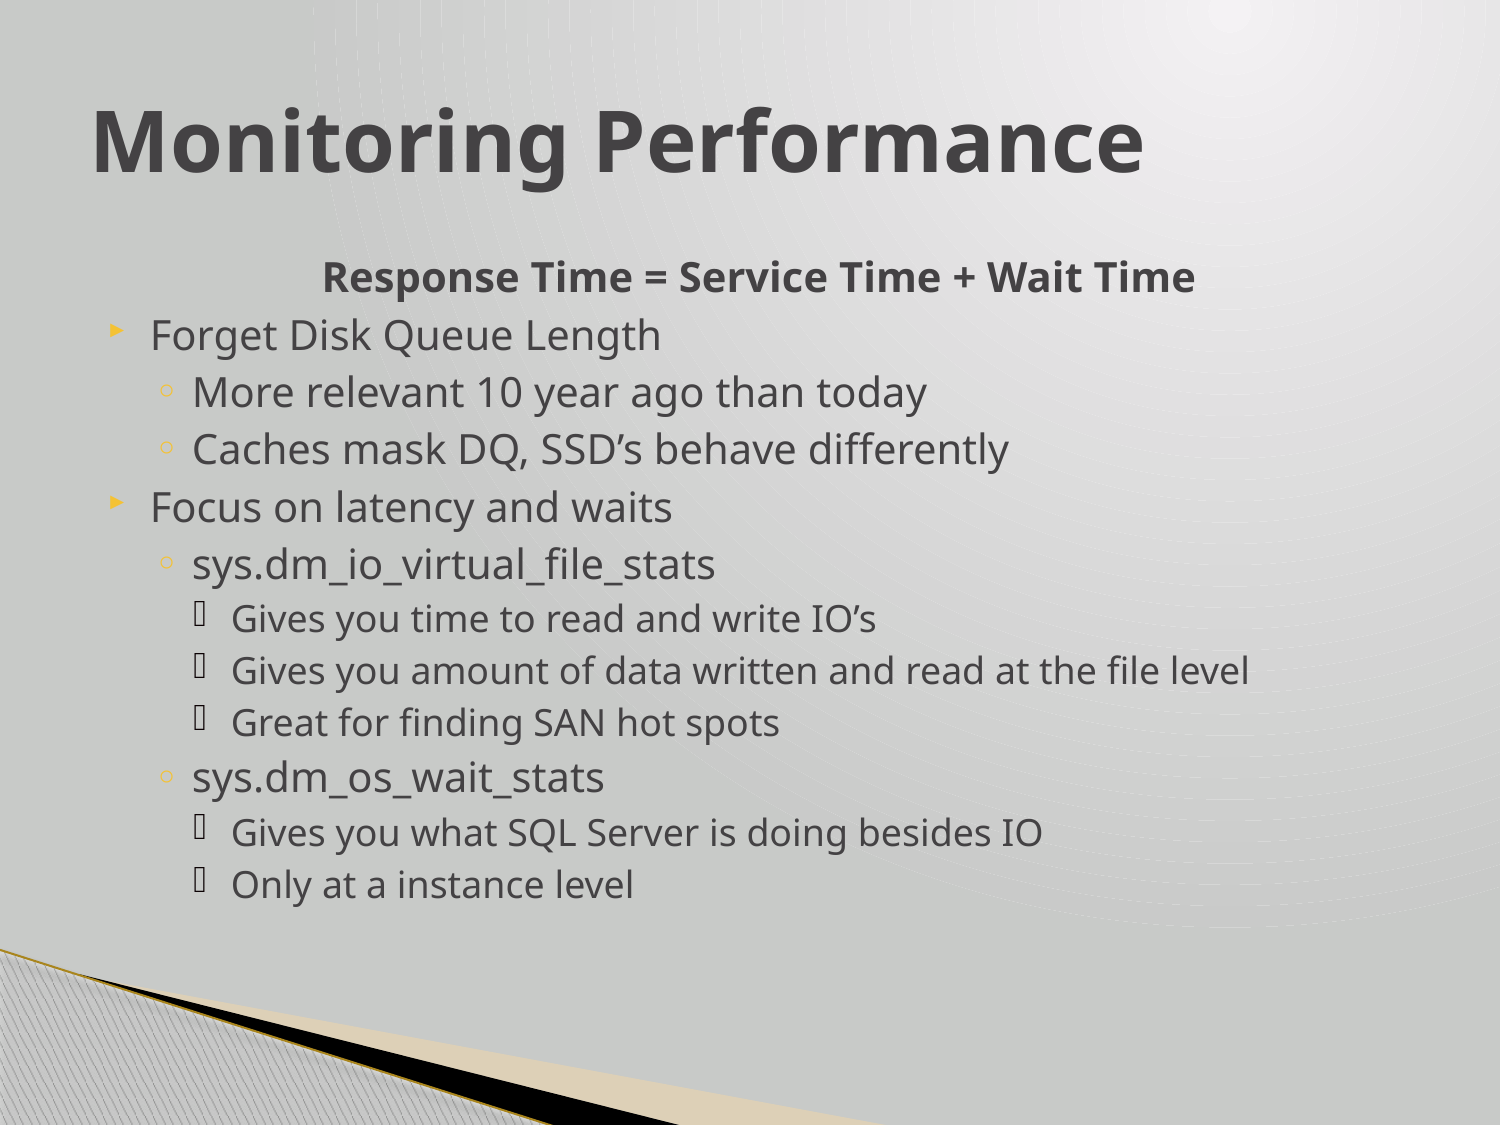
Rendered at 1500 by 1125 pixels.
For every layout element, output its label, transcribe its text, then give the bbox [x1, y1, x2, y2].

list Response Time = Service Time + Wait Time Forget Disk Queue Length More relevant 10 year ago than today Caches mask DQ, SSD’s behave differently Focus on latency and waits sys.dm_io_virtual_file_stats Gives you time to read and write IO’s Gives you amount of data written and read at the file level Great for finding SAN hot spots sys.dm_os_wait_stats Gives you what SQL Server is doing besides IO Only at a instance level [74, 242, 1426, 986]
title Monitoring Performance [75, 45, 1425, 233]
